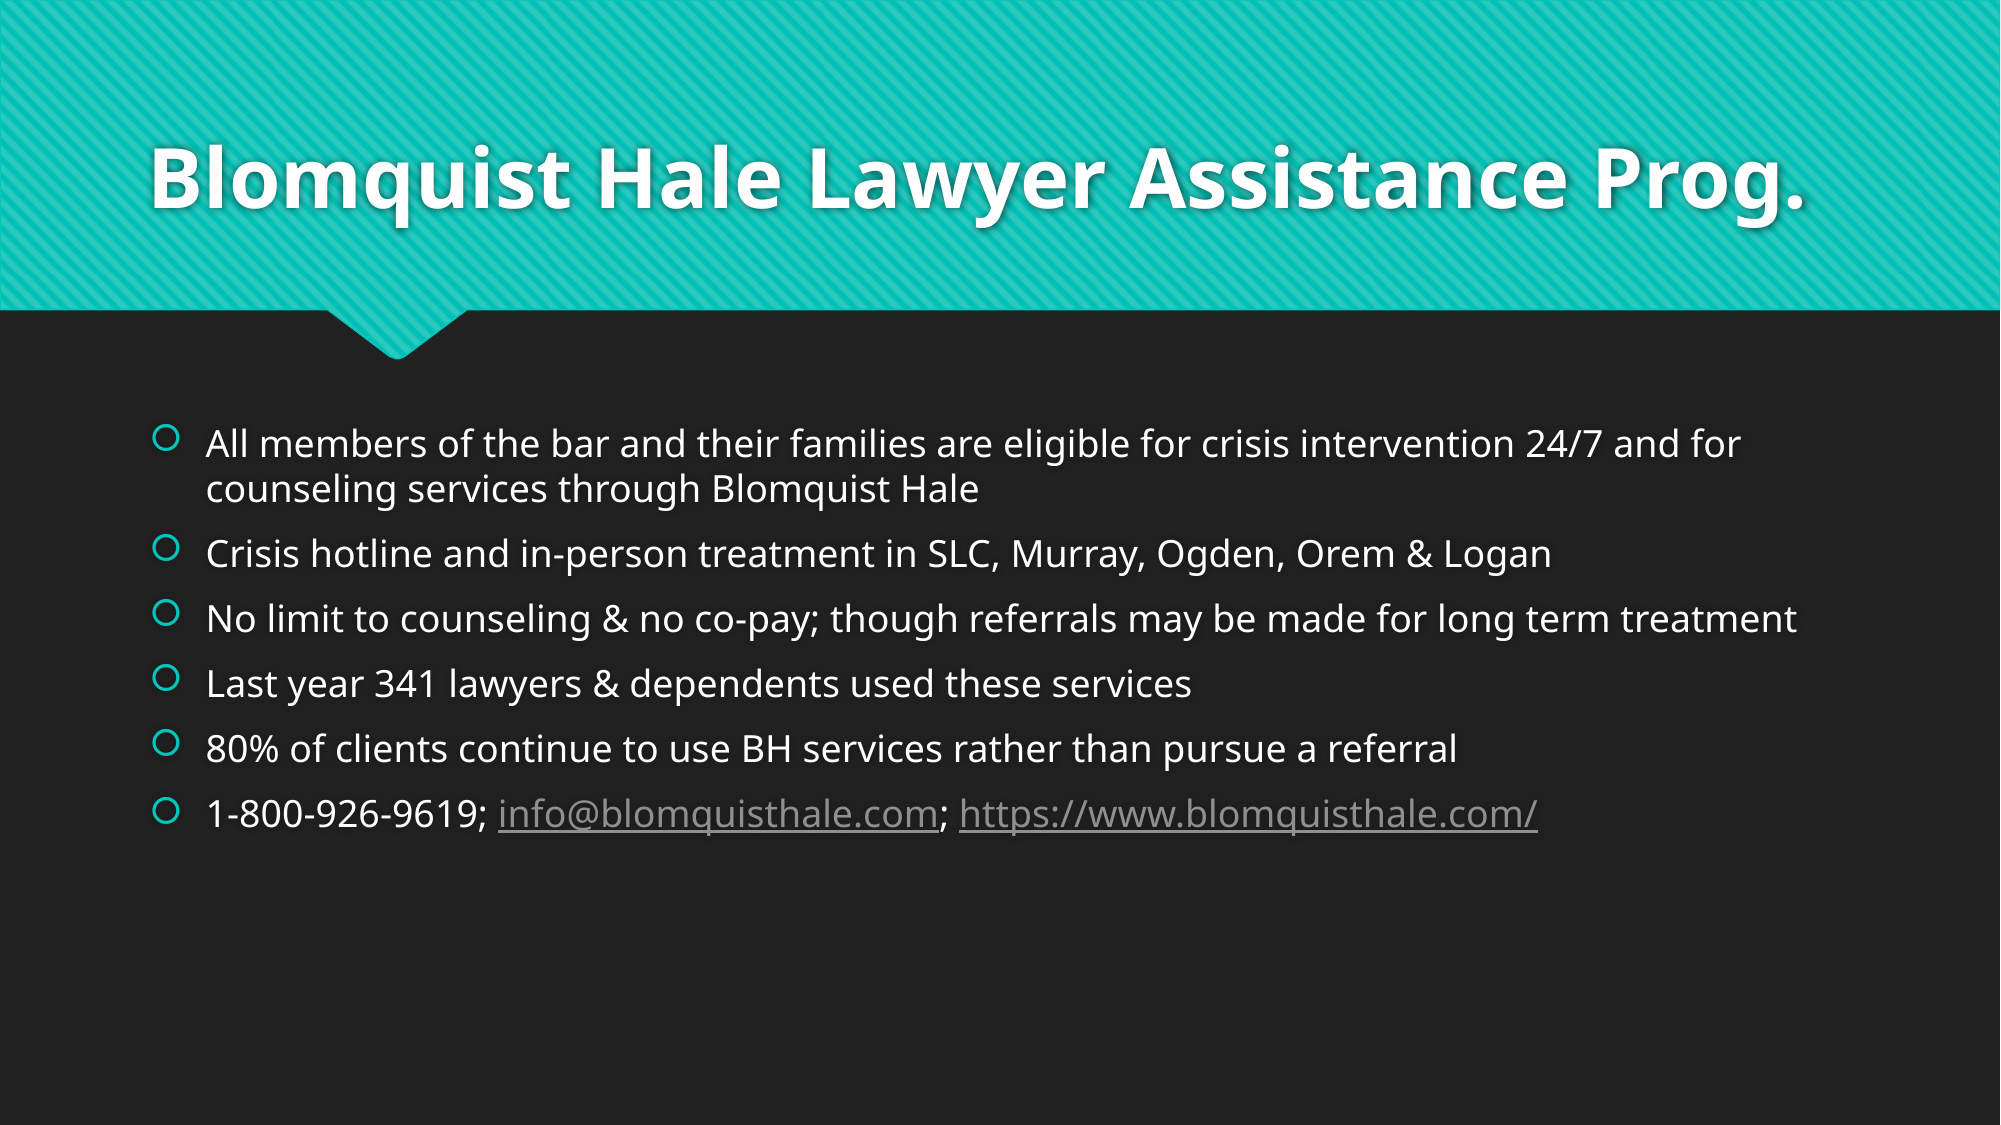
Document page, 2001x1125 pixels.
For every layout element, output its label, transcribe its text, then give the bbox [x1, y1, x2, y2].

title Blomquist Hale Lawyer Assistance Prog. [132, 73, 1868, 233]
list All members of the bar and their families are eligible for crisis intervention 24/7 and for counseling services through Blomquist Hale Crisis hotline and in-person treatment in SLC, Murray, Ogden, Orem & Logan No limit to counseling & no co-pay; though referrals may be made for long term treatment Last year 341 lawyers & dependents used these services 80% of clients continue to use BH services rather than pursue a referral 1-800-926-9619; info@blomquisthale.com; https://www.blomquisthale.com/ [134, 364, 1866, 962]
